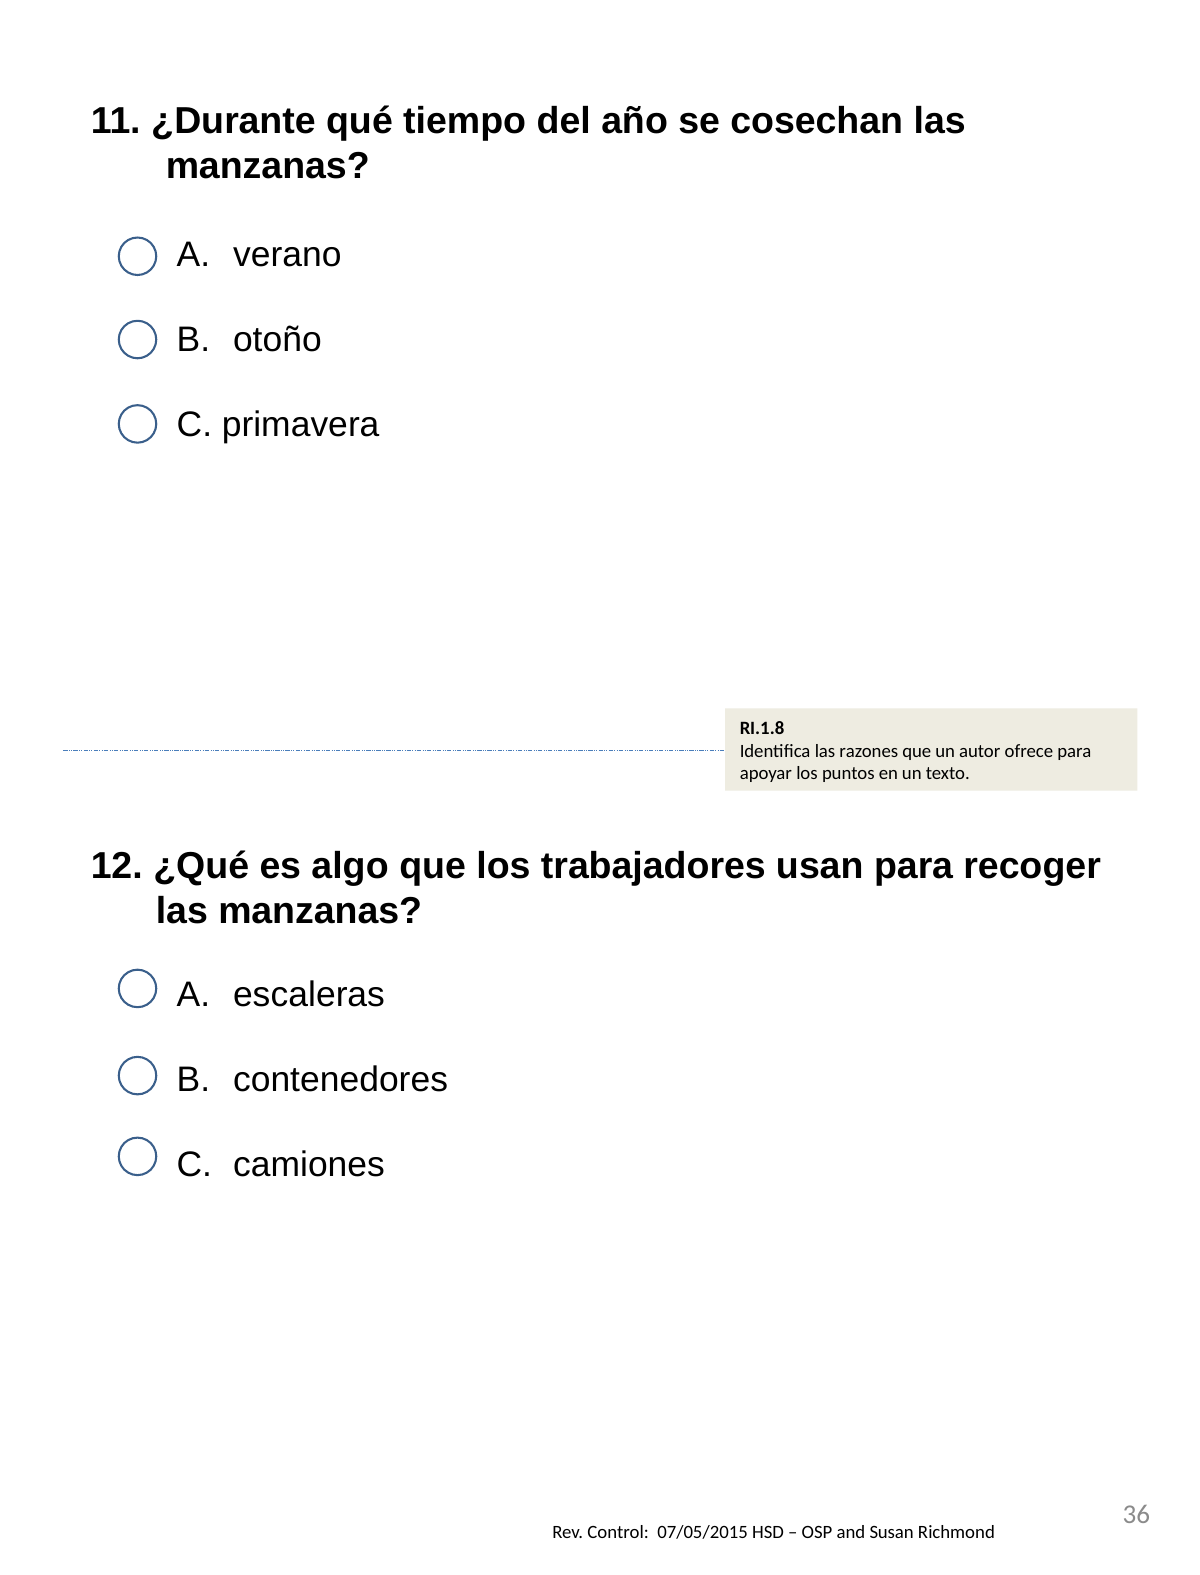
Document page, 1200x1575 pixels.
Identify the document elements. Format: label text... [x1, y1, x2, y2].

text_box RI.1.8 Identifica las razones que un autor ofrece para apoyar los puntos en un texto. [725, 708, 1138, 791]
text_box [118, 237, 157, 443]
slide_number 36 [1035, 1470, 1166, 1555]
text_box 12. ¿Qué es algo que los trabajadores usan para recoger las manzanas? escaleras contenedores camiones [74, 833, 1138, 1192]
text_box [118, 969, 157, 1176]
text_box 11. ¿Durante qué tiempo del año se cosechan las manzanas? verano otoño C. primavera [74, 88, 1138, 452]
